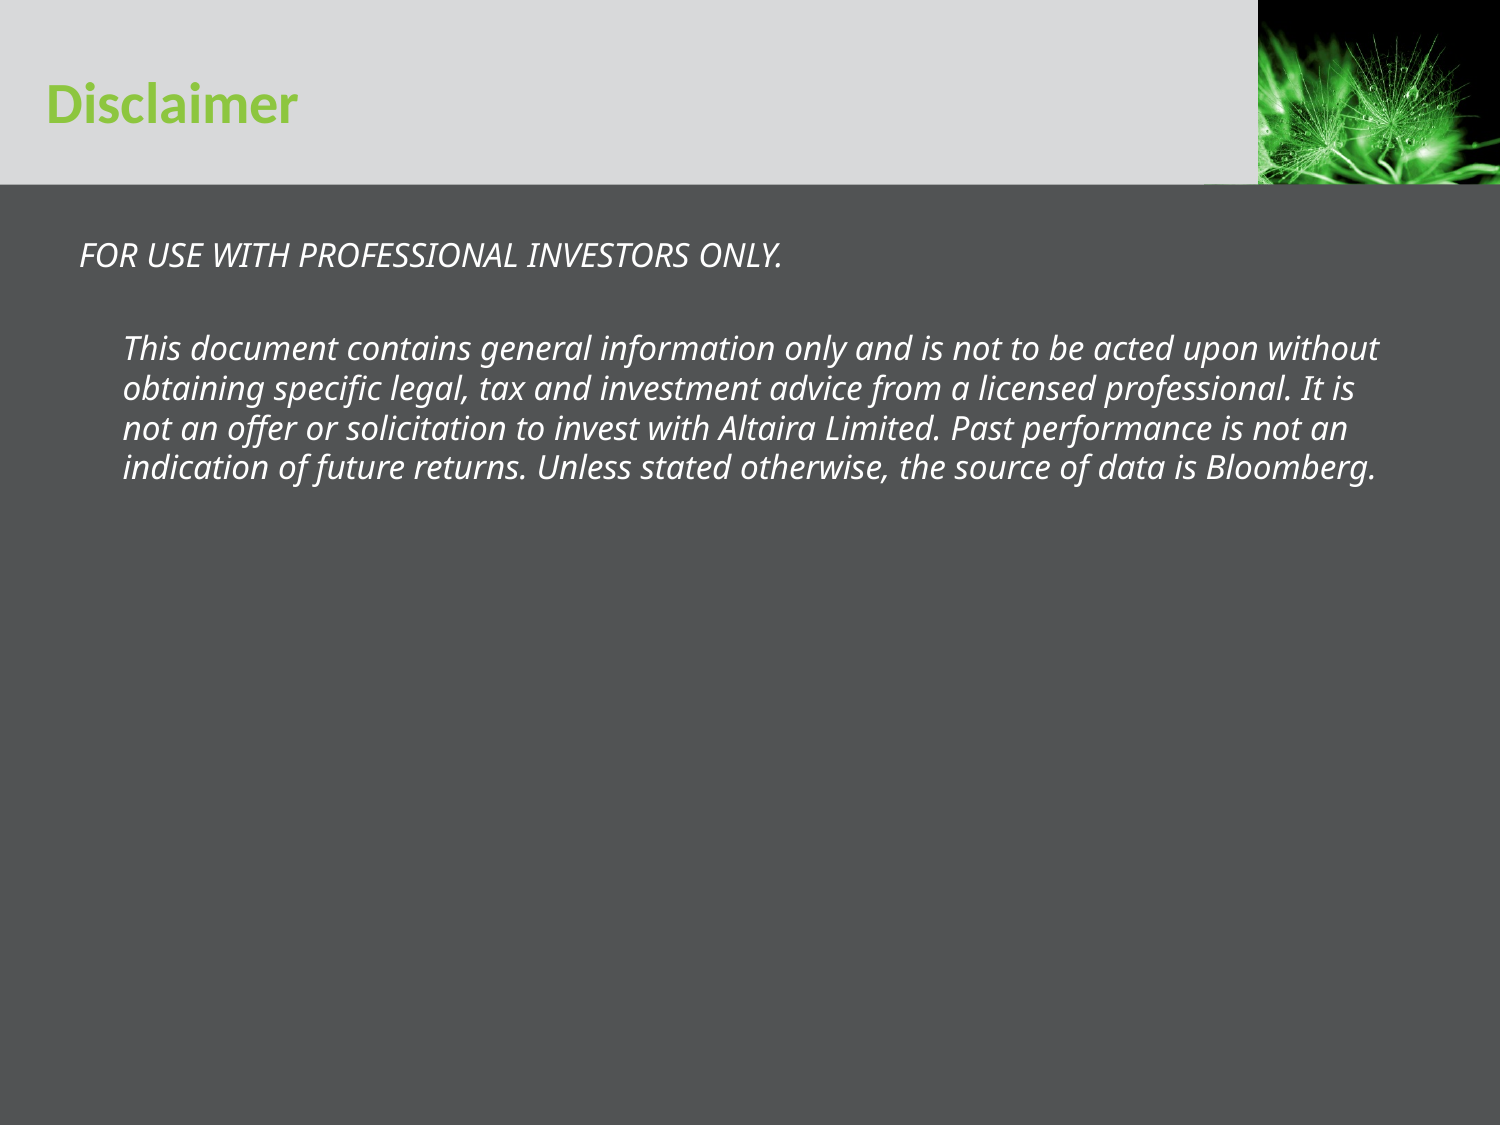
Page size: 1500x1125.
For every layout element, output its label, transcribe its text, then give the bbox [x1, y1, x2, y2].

list For use with Professional investors only. This document contains general information only and is not to be acted upon without obtaining specific legal, tax and investment advice from a licensed professional. It is not an offer or solicitation to invest with Altaira Limited. Past performance is not an indication of future returns. Unless stated otherwise, the source of data is Bloomberg. [64, 226, 1414, 969]
picture [1258, 0, 1500, 184]
title Disclaimer [31, 6, 1382, 194]
